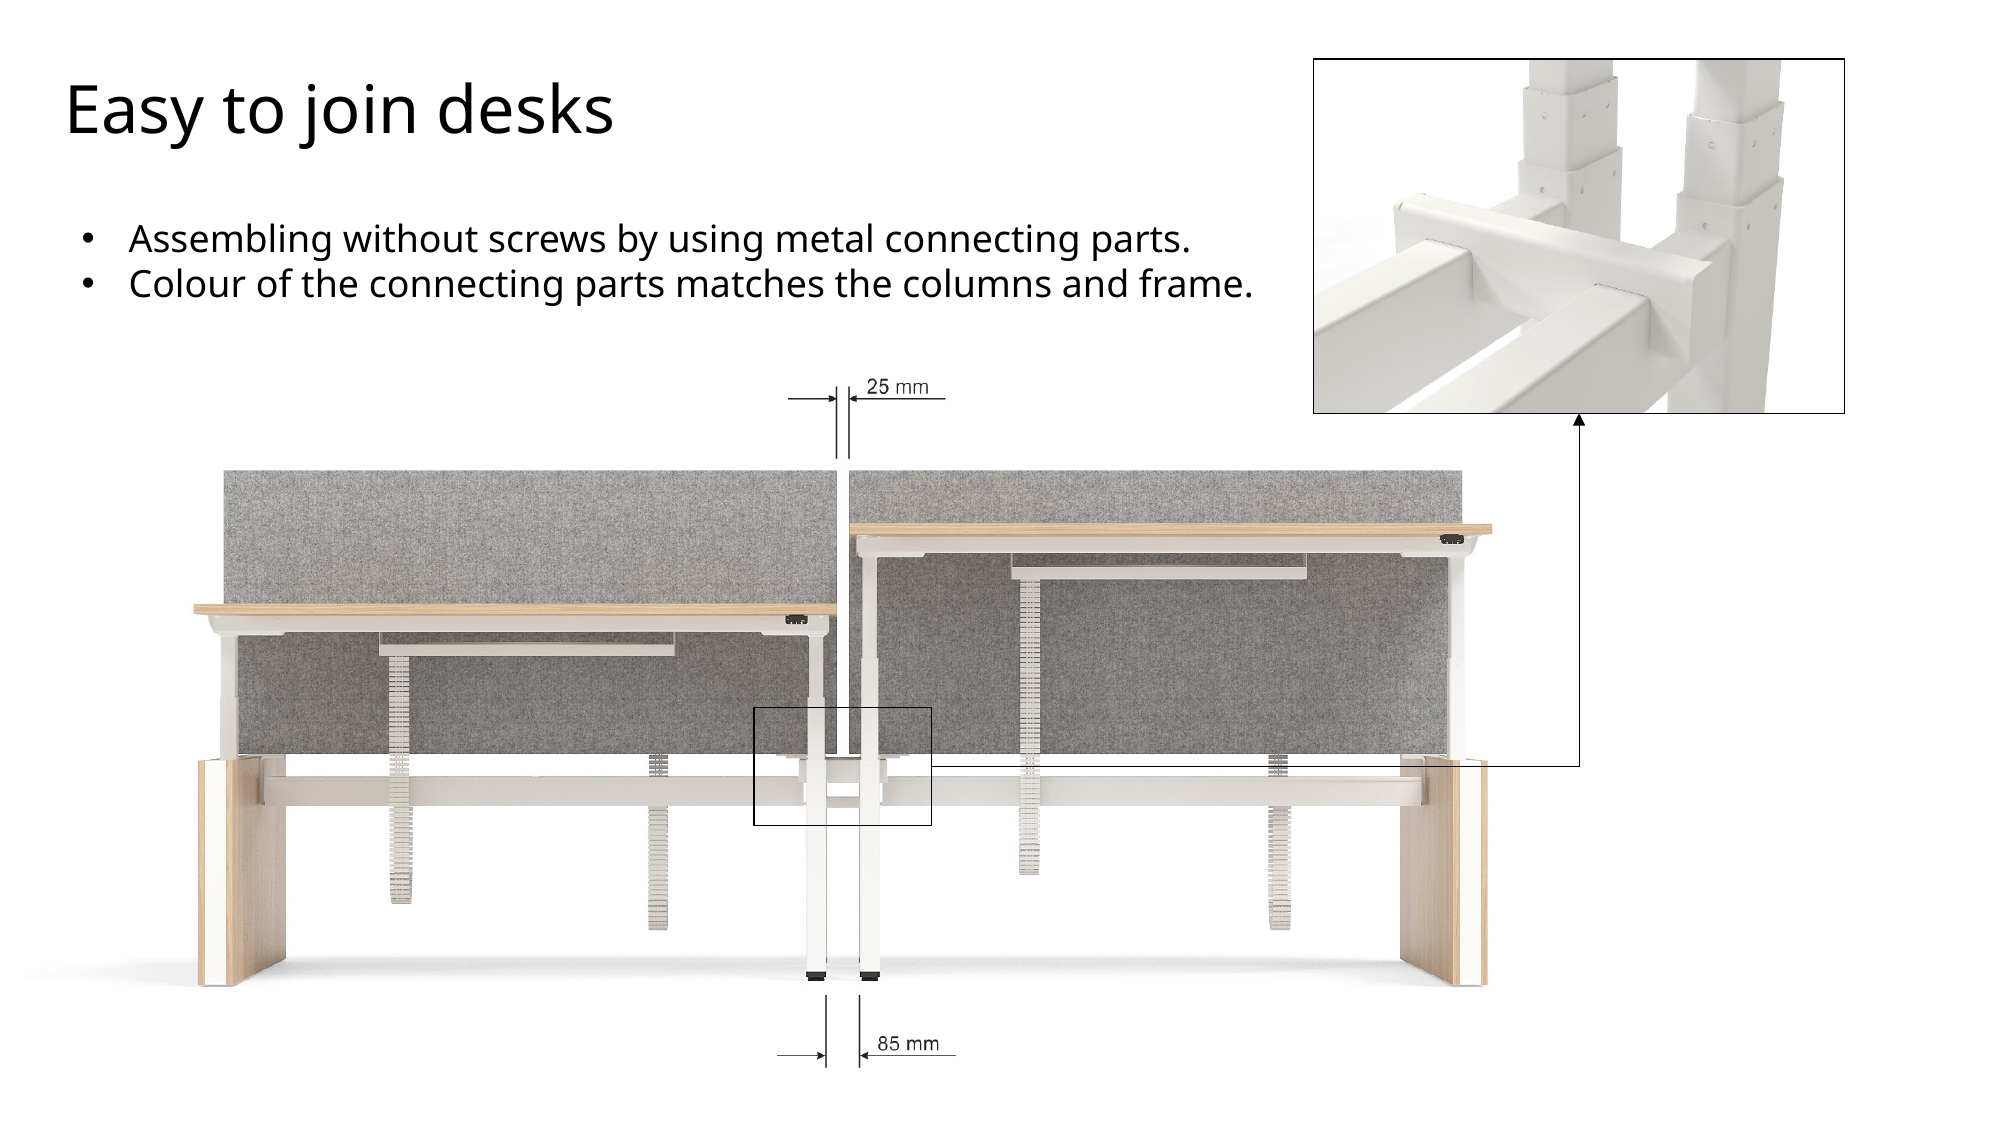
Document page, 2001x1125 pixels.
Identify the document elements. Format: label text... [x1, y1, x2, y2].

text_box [931, 413, 1580, 767]
text_box Easy to join desks [49, 58, 631, 154]
picture [24, 58, 1845, 1098]
text_box Assembling without screws by using metal connecting parts. Colour of the connecting parts matches the columns and frame. [66, 207, 1283, 313]
